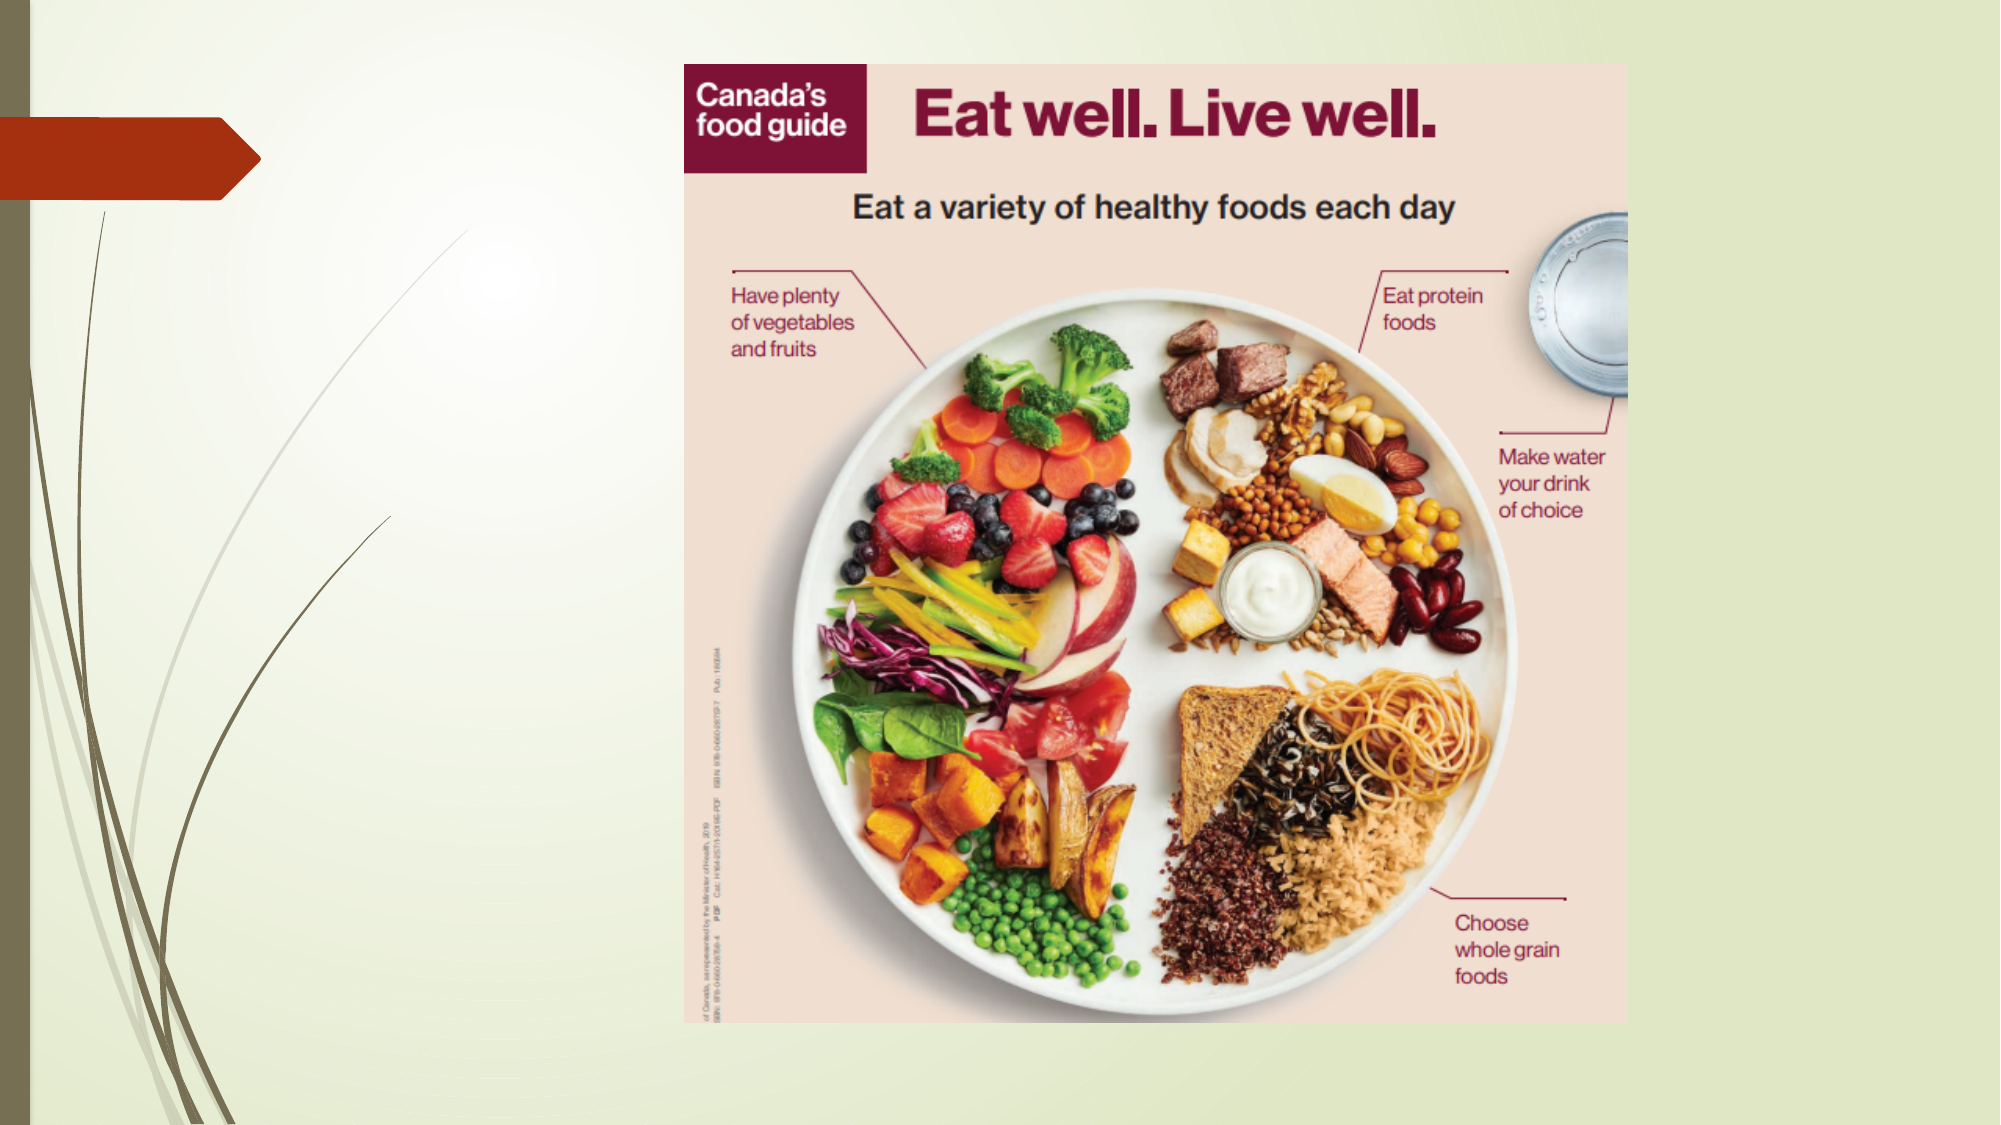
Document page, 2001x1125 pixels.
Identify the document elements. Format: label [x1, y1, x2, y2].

picture [684, 64, 1628, 1023]
